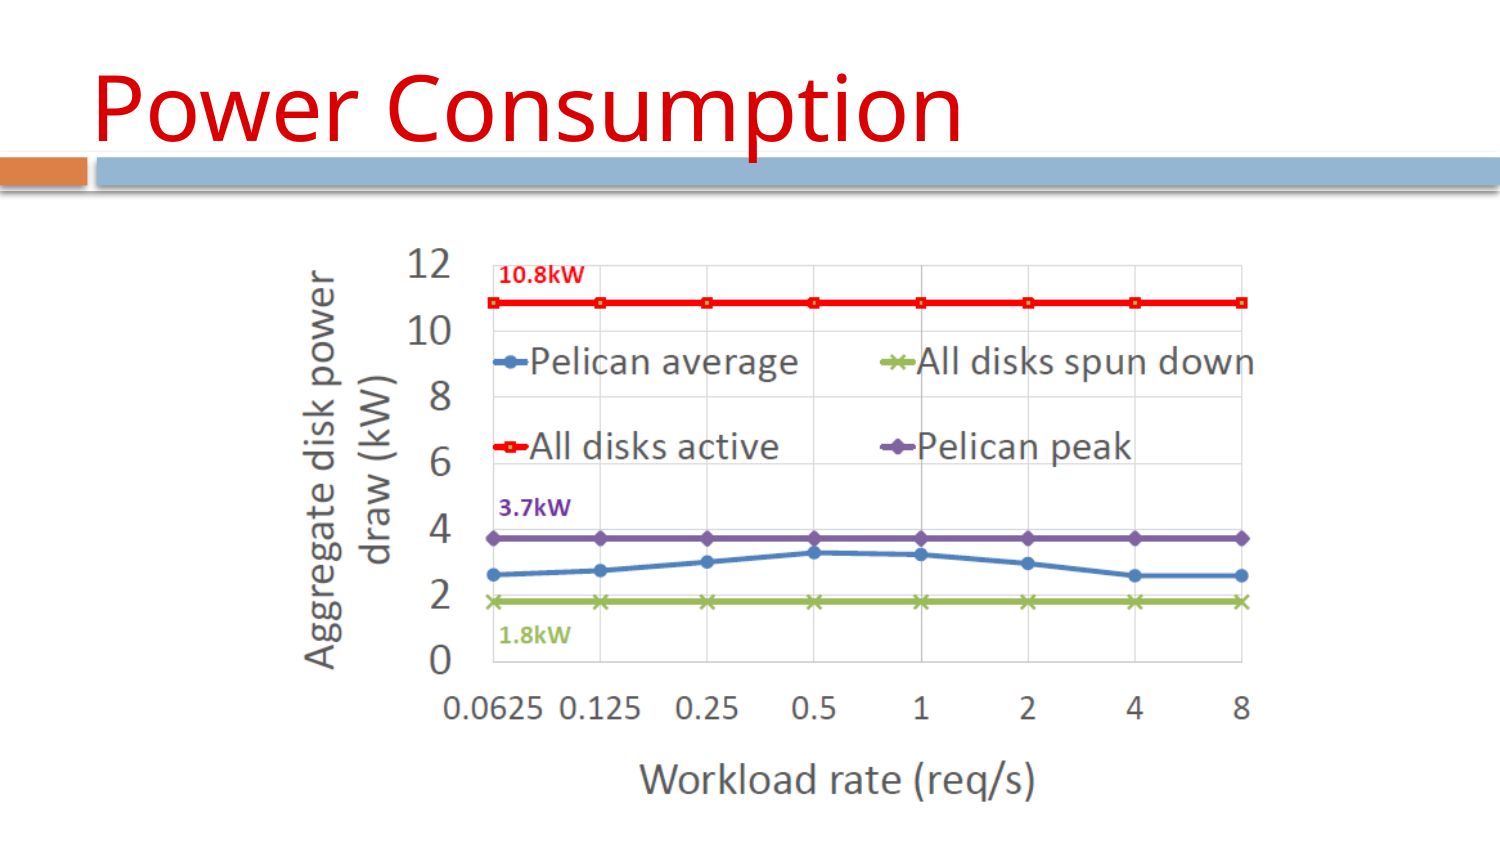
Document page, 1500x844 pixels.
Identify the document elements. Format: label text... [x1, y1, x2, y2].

picture [220, 202, 1314, 821]
title Power Consumption [75, 33, 1425, 175]
